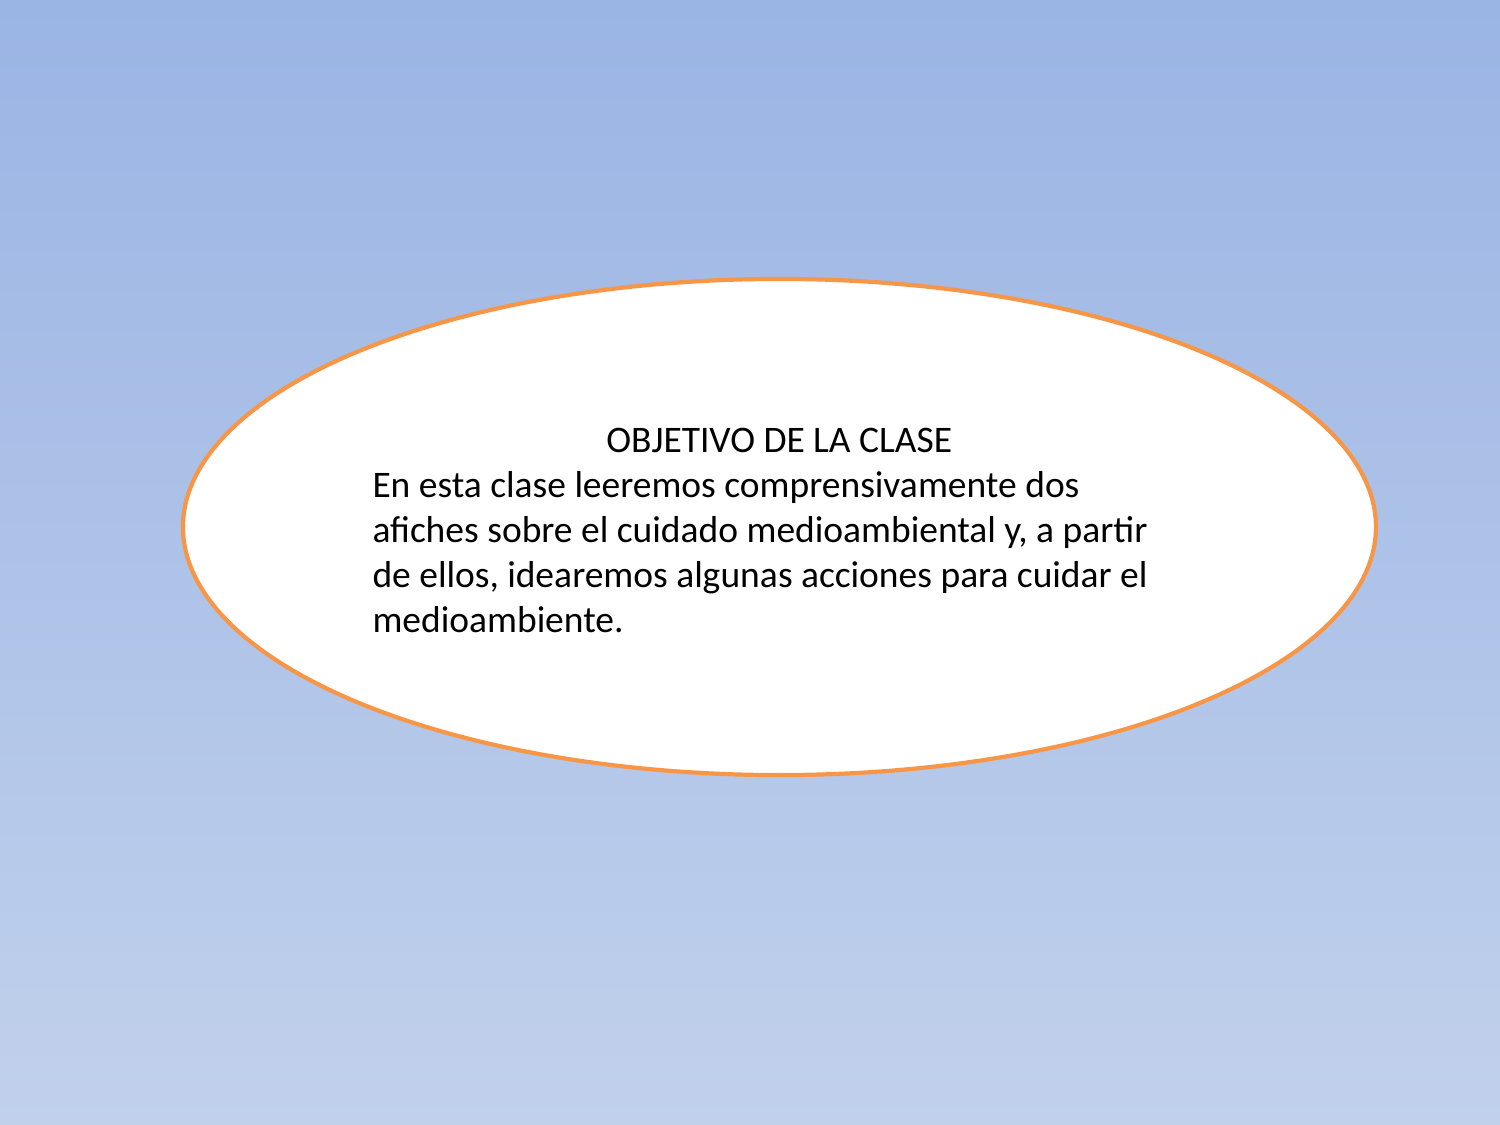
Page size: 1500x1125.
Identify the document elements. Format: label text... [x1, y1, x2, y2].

text_box OBJETIVO DE LA CLASE En esta clase leeremos comprensivamente dos afiches sobre el cuidado medioambiental y, a partir de ellos, idearemos algunas acciones para cuidar el medioambiente. [180, 276, 1379, 778]
